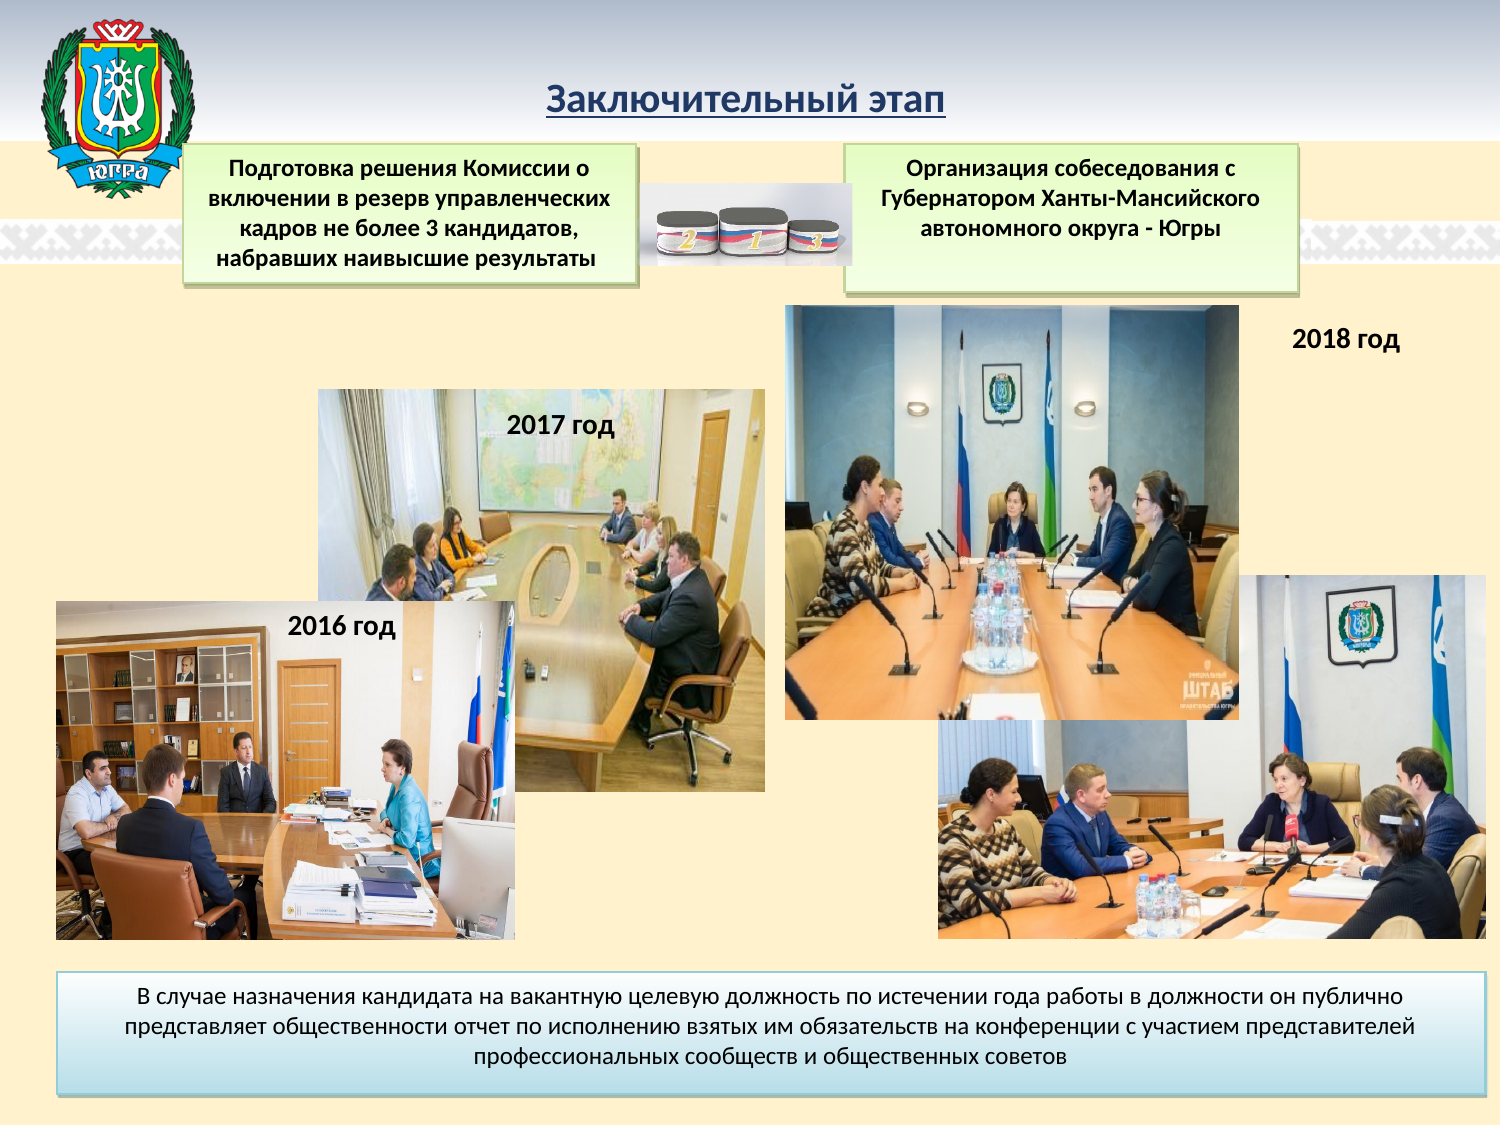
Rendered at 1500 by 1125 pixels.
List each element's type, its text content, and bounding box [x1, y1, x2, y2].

text_box Заключительный этап [492, 63, 1000, 129]
picture [639, 183, 853, 266]
slide_number 18 [1059, 1099, 1397, 1103]
text_box 2018 год [1277, 311, 1418, 362]
picture [0, 219, 182, 264]
picture [785, 305, 1486, 939]
text_box Организация собеседования с Губернатором Ханты-Мансийского автономного округа - Югры [844, 143, 1298, 293]
picture [1301, 219, 1500, 264]
picture [56, 389, 765, 940]
picture [41, 19, 195, 199]
text_box В случае назначения кандидата на вакантную целевую должность по истечении года работы в должности он публично представляет общественности отчет по исполнению взятых им обязательств на конференции с участием представителей профессиональных сообществ и общественных советов [56, 972, 1486, 1095]
picture [89, 164, 148, 180]
text_box Подготовка решения Комиссии о включении в резерв управленческих кадров не более 3 кандидатов, набравших наивысшие результаты [182, 143, 637, 283]
